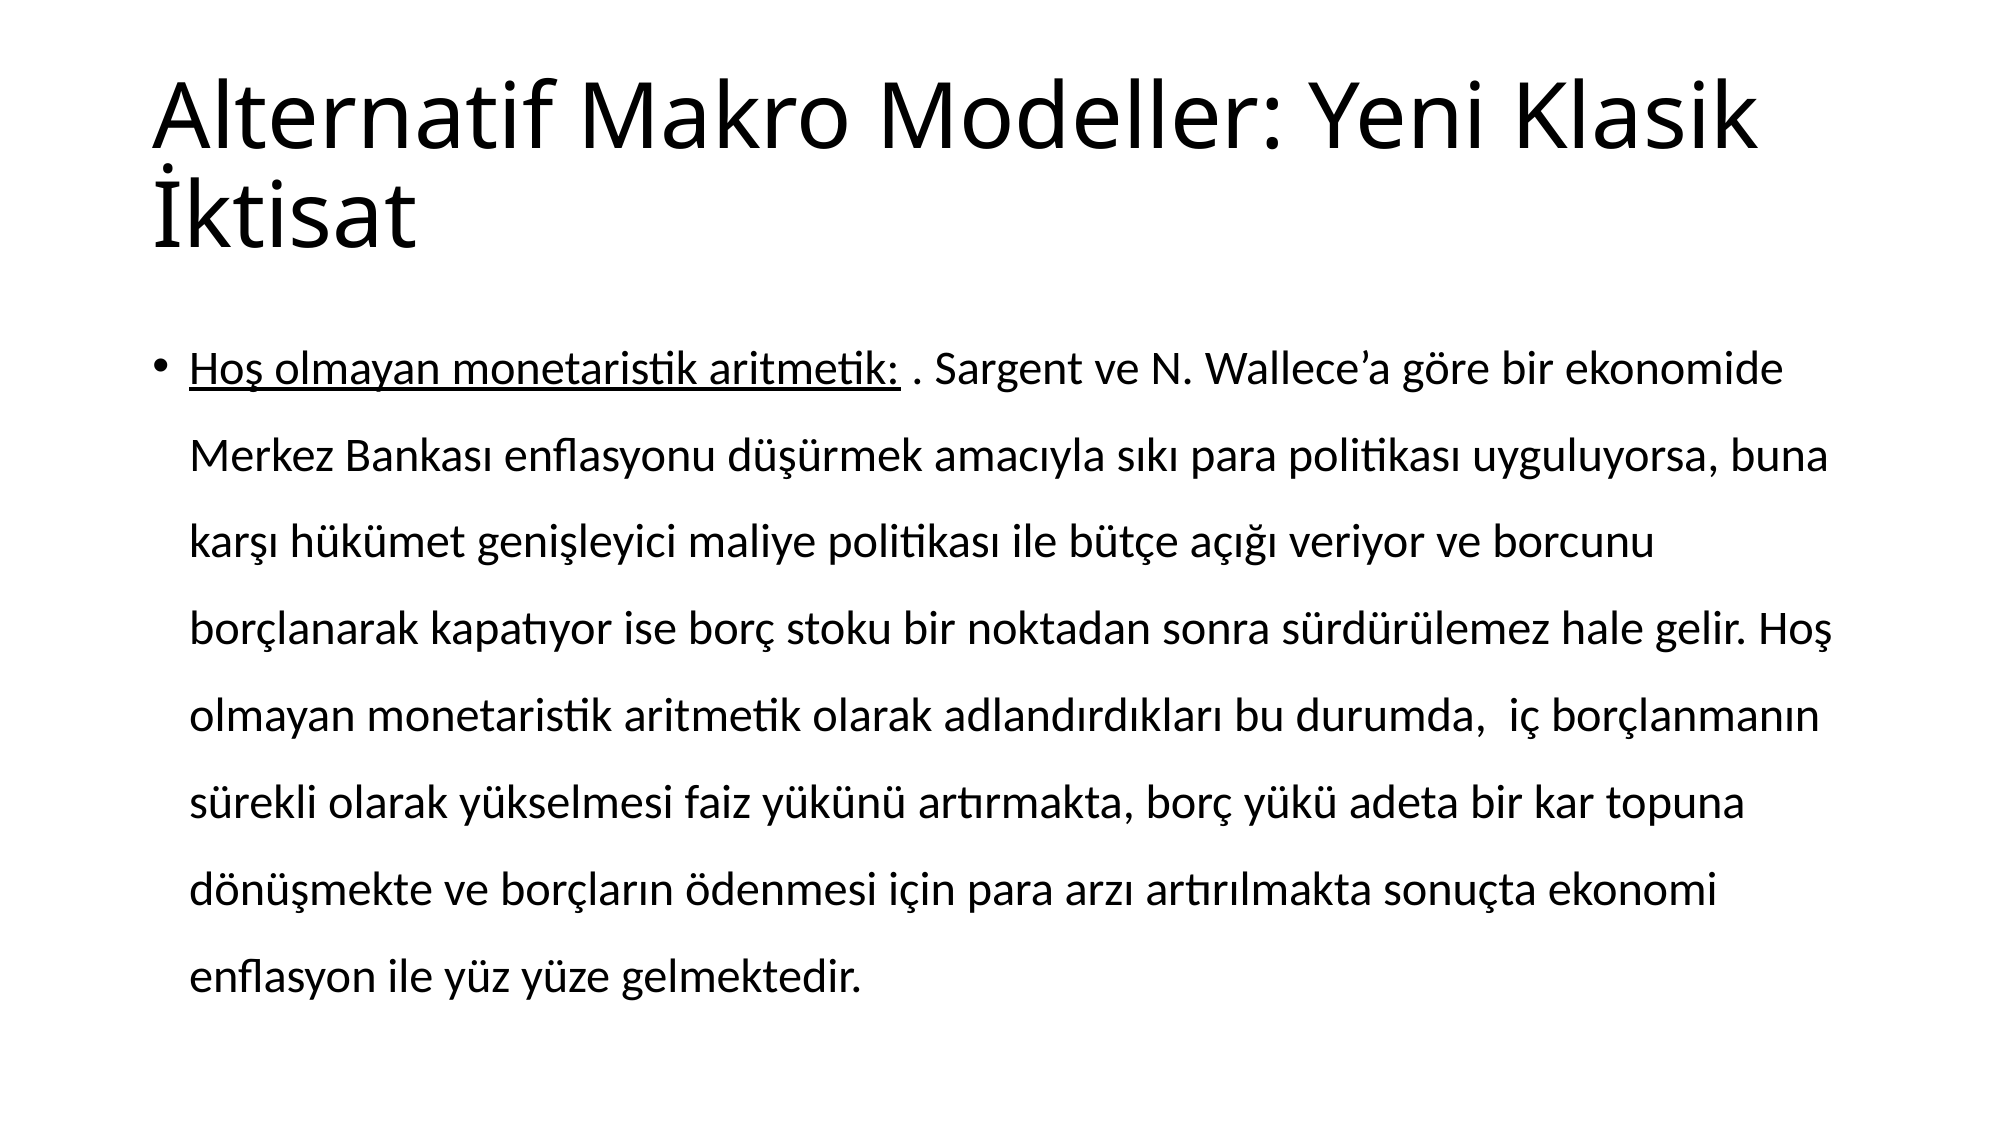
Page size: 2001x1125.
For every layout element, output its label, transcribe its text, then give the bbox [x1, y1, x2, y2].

title Alternatif Makro Modeller: Yeni Klasik İktisat [137, 59, 1863, 278]
list Hoş olmayan monetaristik aritmetik: . Sargent ve N. Wallece’a göre bir ekonomide Merkez Bankası enflasyonu düşürmek amacıyla sıkı para politikası uyguluyorsa, buna karşı hükümet genişleyici maliye politikası ile bütçe açığı veriyor ve borcunu borçlanarak kapatıyor ise borç stoku bir noktadan sonra sürdürülemez hale gelir. Hoş olmayan monetaristik aritmetik olarak adlandırdıkları bu durumda, iç borçlanmanın sürekli olarak yükselmesi faiz yükünü artırmakta, borç yükü adeta bir kar topuna dönüşmekte ve borçların ödenmesi için para arzı artırılmakta sonuçta ekonomi enflasyon ile yüz yüze gelmektedir. [137, 299, 1863, 1014]
